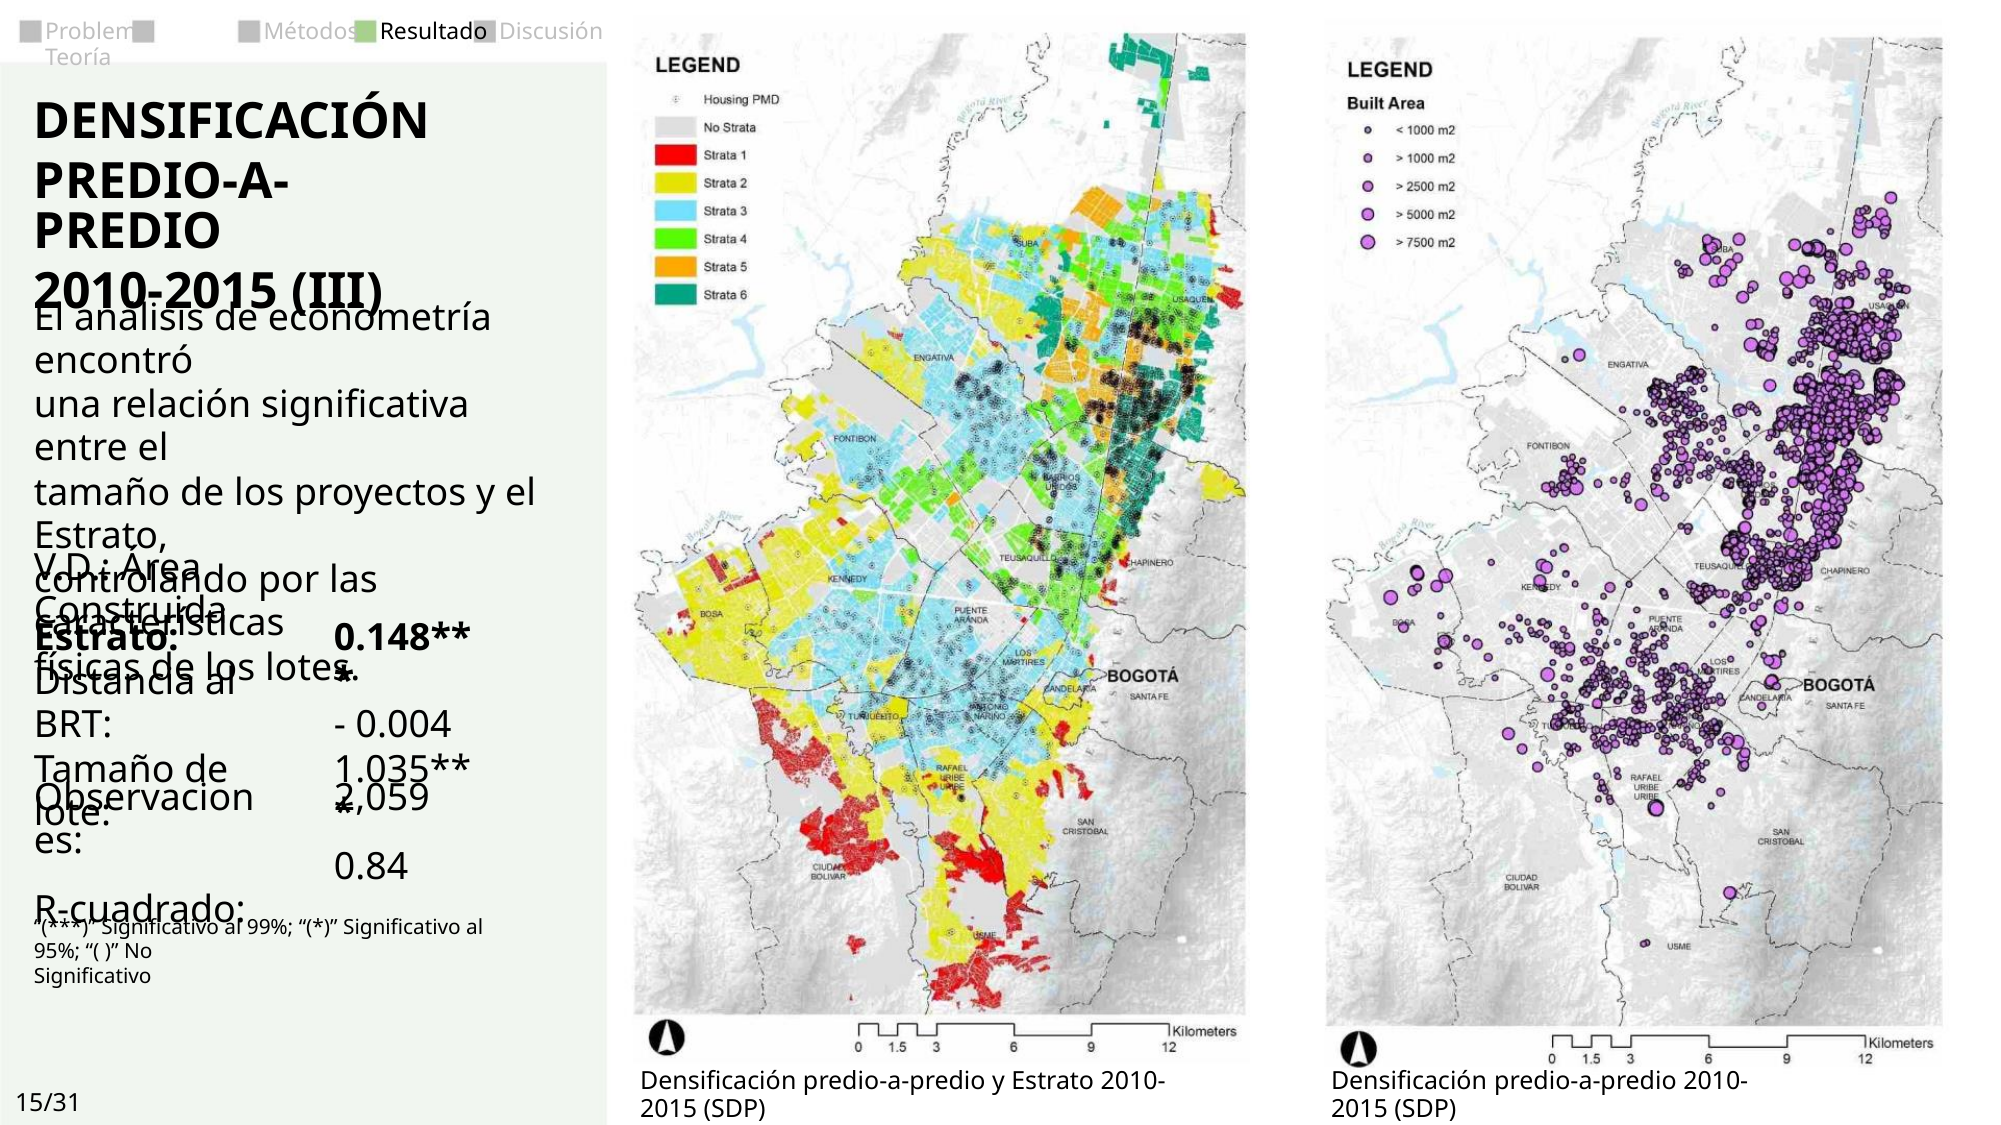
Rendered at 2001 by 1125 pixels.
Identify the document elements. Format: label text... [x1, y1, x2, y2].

text_box “(***)” Significativo al 99%; “(*)” Significativo al 95%; “( )” No Significativo [33, 914, 510, 988]
text_box El análisis de econometría encontró una relación significativa entre el tamaño de los proyectos y el Estrato, controlando por las características físicas de los lotes. [34, 295, 565, 688]
text_box 2,059 0.84 [334, 775, 436, 888]
text_box 15/31 [14, 1087, 92, 1117]
text_box Observaciones: R-cuadrado: [33, 775, 273, 914]
text_box Discusión [499, 17, 606, 44]
text_box Estrato: Distancia al BRT: Tamaño de lote: [34, 615, 297, 834]
text_box Densificación predio-a-predio 2010-2015 (SDP) [1331, 1065, 1788, 1123]
text_box [0, 0, 2000, 1125]
text_box V.D.: Área Construida [33, 545, 358, 632]
text_box Densificación predio-a-predio y Estrato 2010-2015 (SDP) [640, 1065, 1184, 1123]
text_box Métodos [263, 17, 361, 44]
text_box DENSIFICACIÓN PREDIO-A-PREDIO 2010-2015 (III) [33, 98, 475, 319]
text_box Resultado [379, 17, 490, 44]
text_box Problema Teoría [45, 17, 238, 70]
text_box 0.148*** - 0.004 1.035*** [333, 615, 472, 834]
